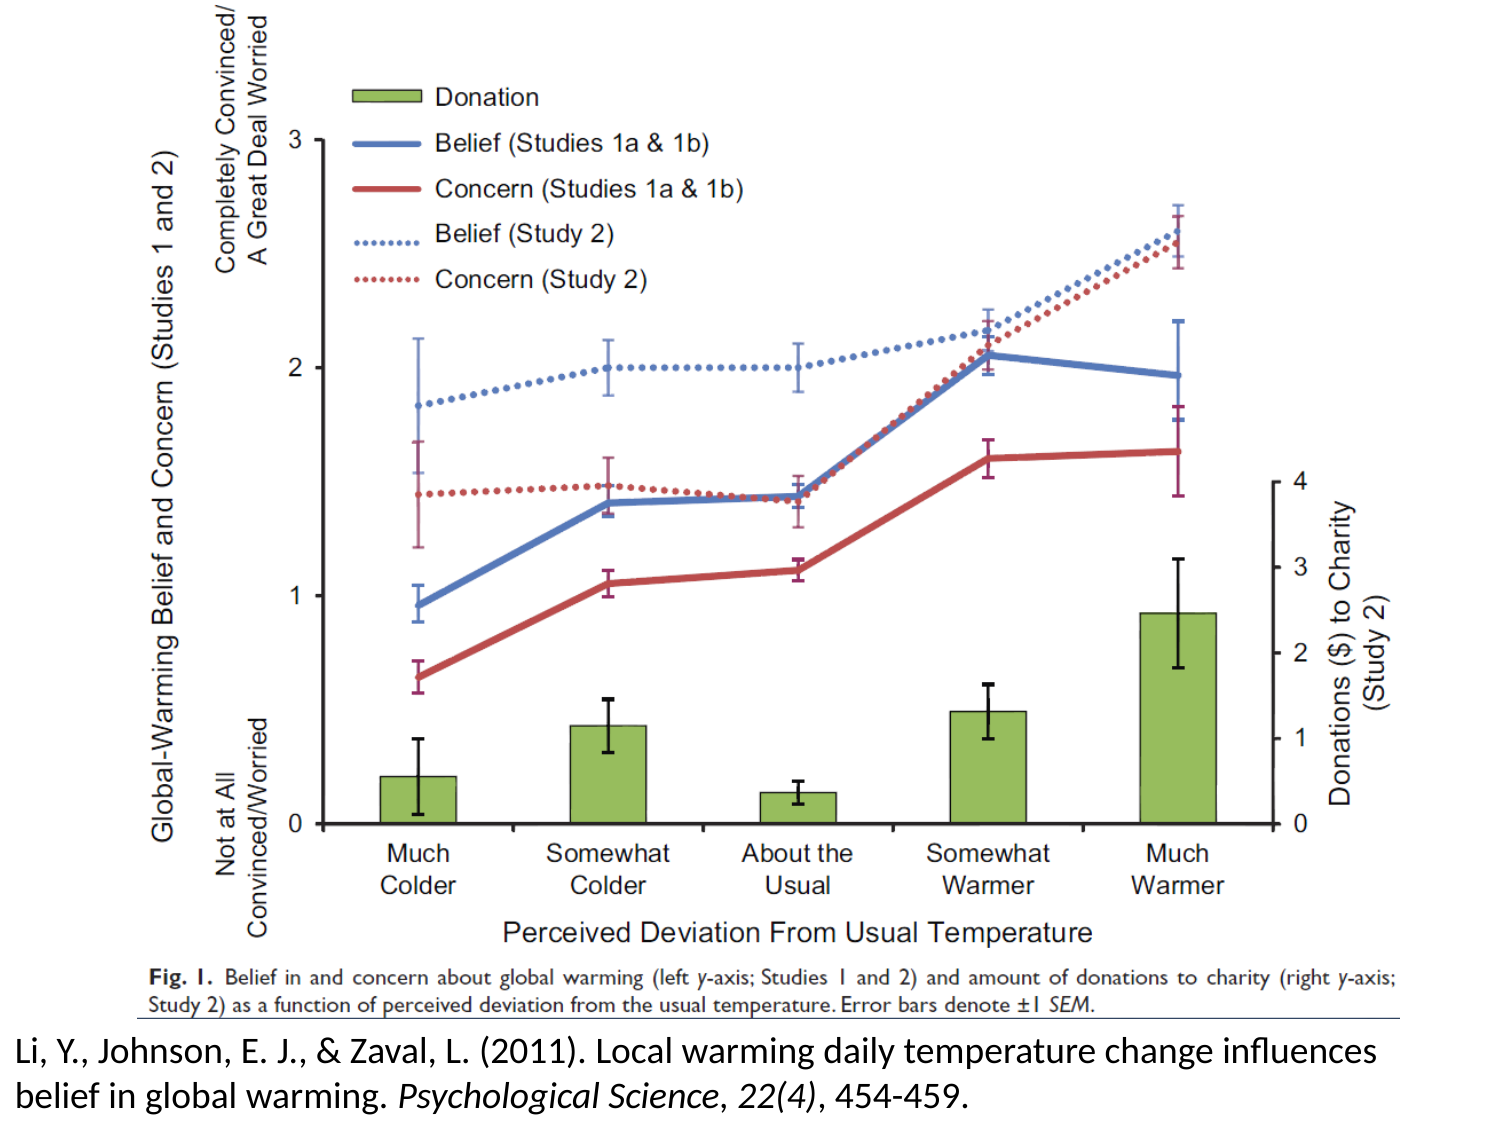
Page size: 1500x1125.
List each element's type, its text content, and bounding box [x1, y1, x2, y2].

picture [137, 4, 1401, 1020]
text_box Li, Y., Johnson, E. J., & Zaval, L. (2011). Local warming daily temperature change influences belief in global warming. Psychological Science, 22(4), 454-459. [0, 1018, 1463, 1124]
